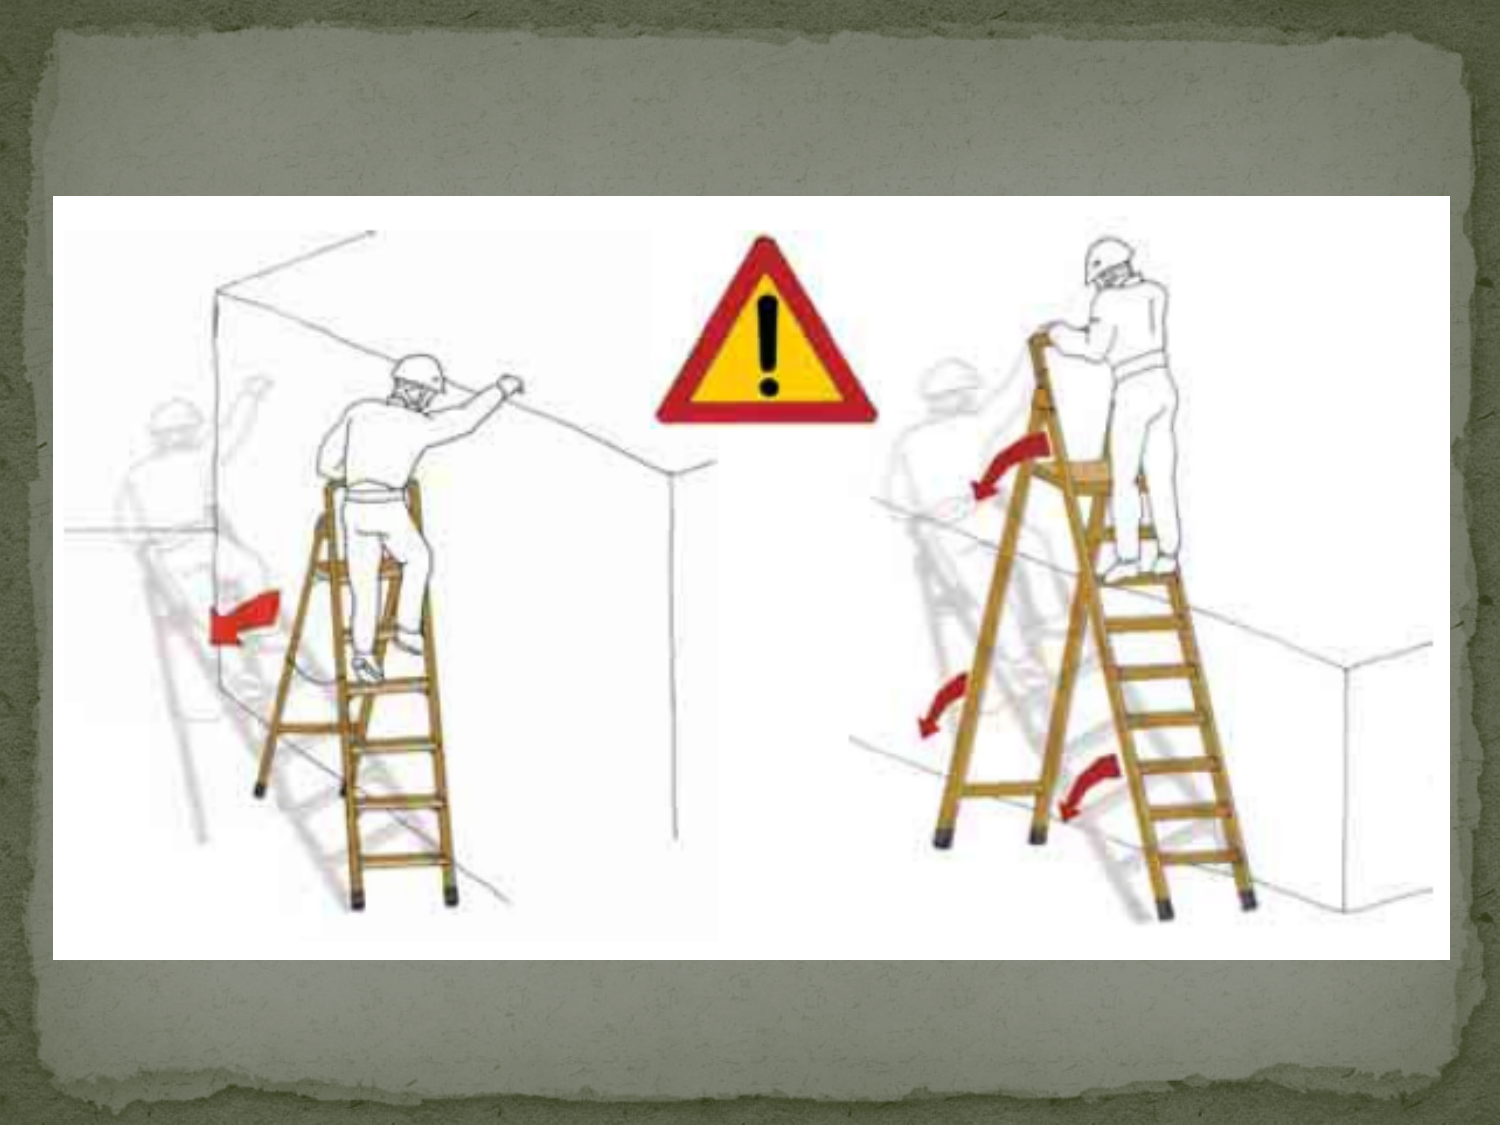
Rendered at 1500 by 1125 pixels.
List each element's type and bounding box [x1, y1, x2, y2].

picture [53, 196, 1450, 960]
